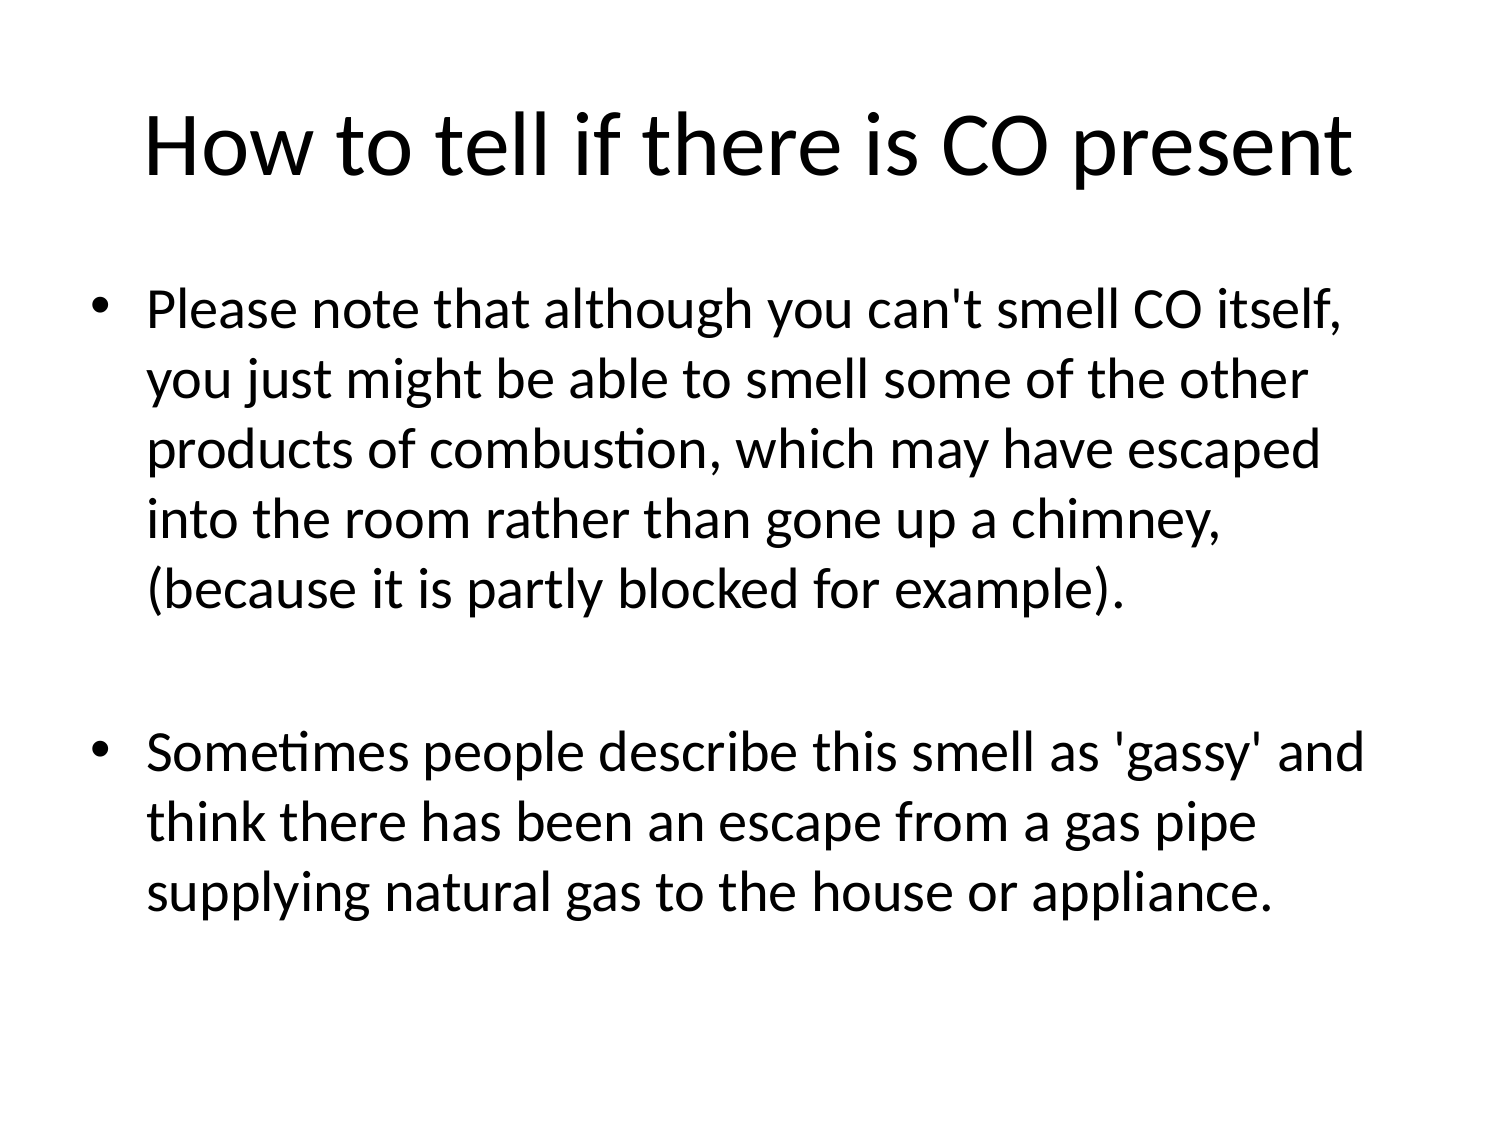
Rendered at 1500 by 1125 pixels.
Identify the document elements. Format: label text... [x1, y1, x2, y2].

list Please note that although you can't smell CO itself, you just might be able to smell some of the other products of combustion, which may have escaped into the room rather than gone up a chimney, (because it is partly blocked for example). Sometimes people describe this smell as 'gassy' and think there has been an escape from a gas pipe supplying natural gas to the house or appliance. [74, 262, 1426, 1006]
title How to tell if there is CO present [74, 44, 1426, 233]
